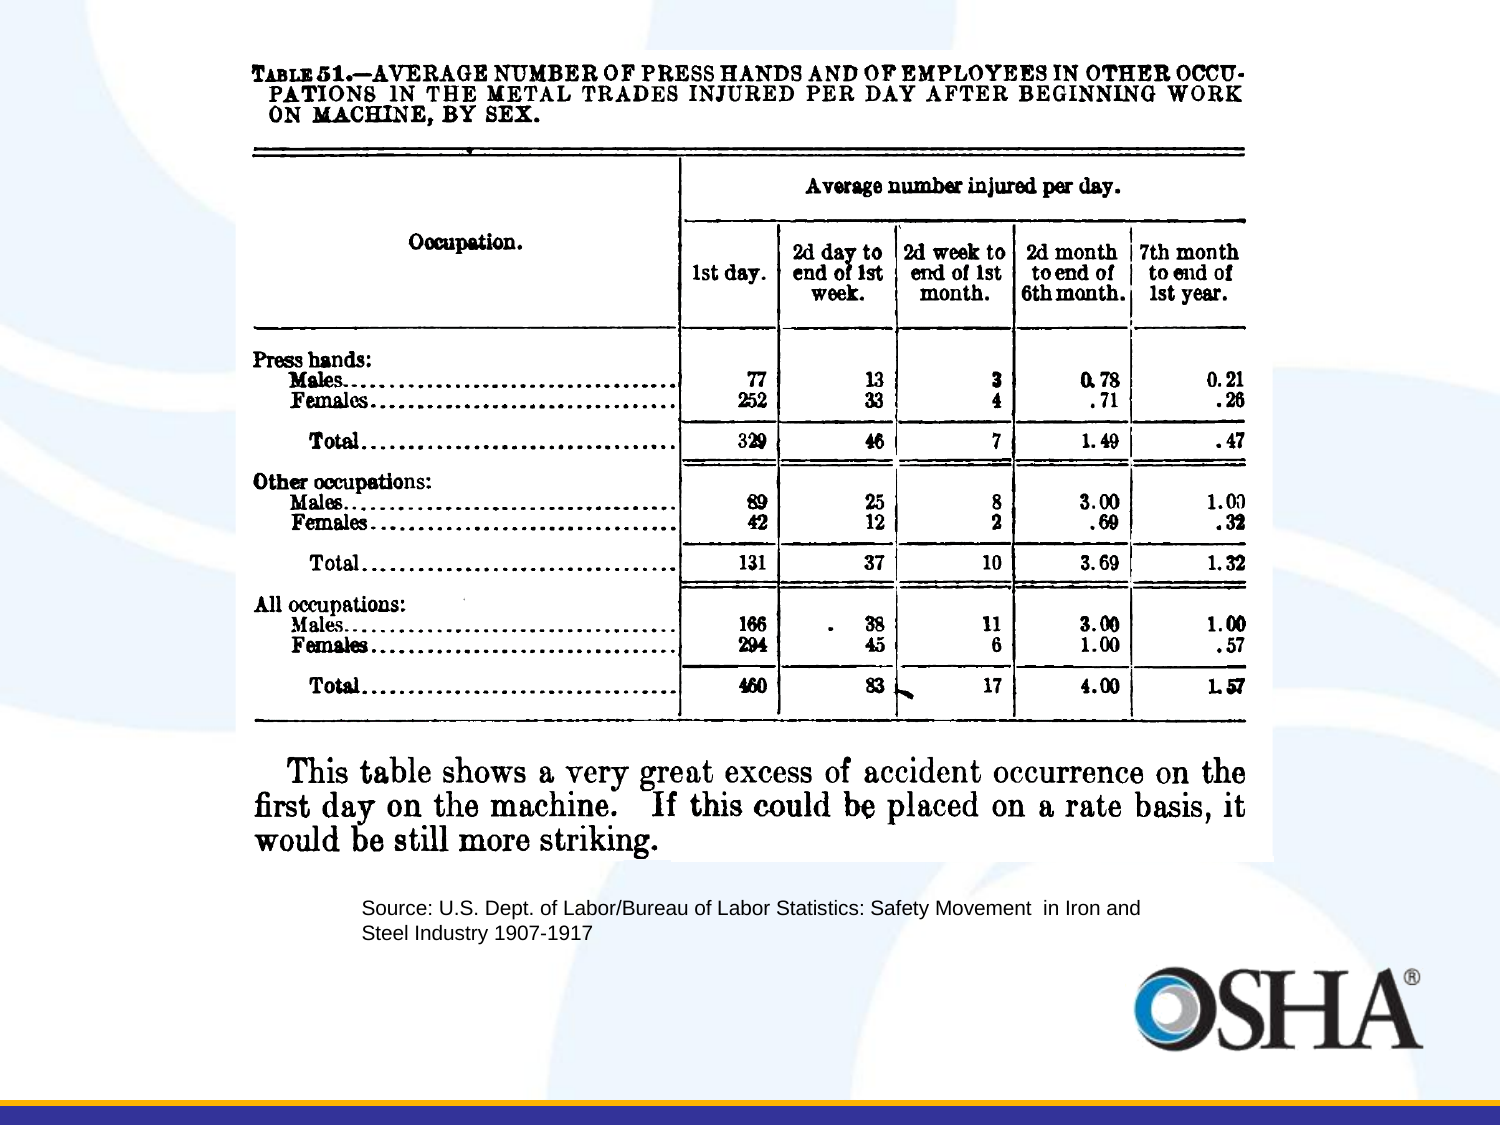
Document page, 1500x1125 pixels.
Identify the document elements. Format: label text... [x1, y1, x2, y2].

text_box Source: U.S. Dept. of Labor/Bureau of Labor Statistics: Safety Movement in Iron and Steel Industry 1907-1917 [346, 887, 1172, 953]
picture [0, 0, 1500, 1100]
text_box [235, 49, 1275, 860]
